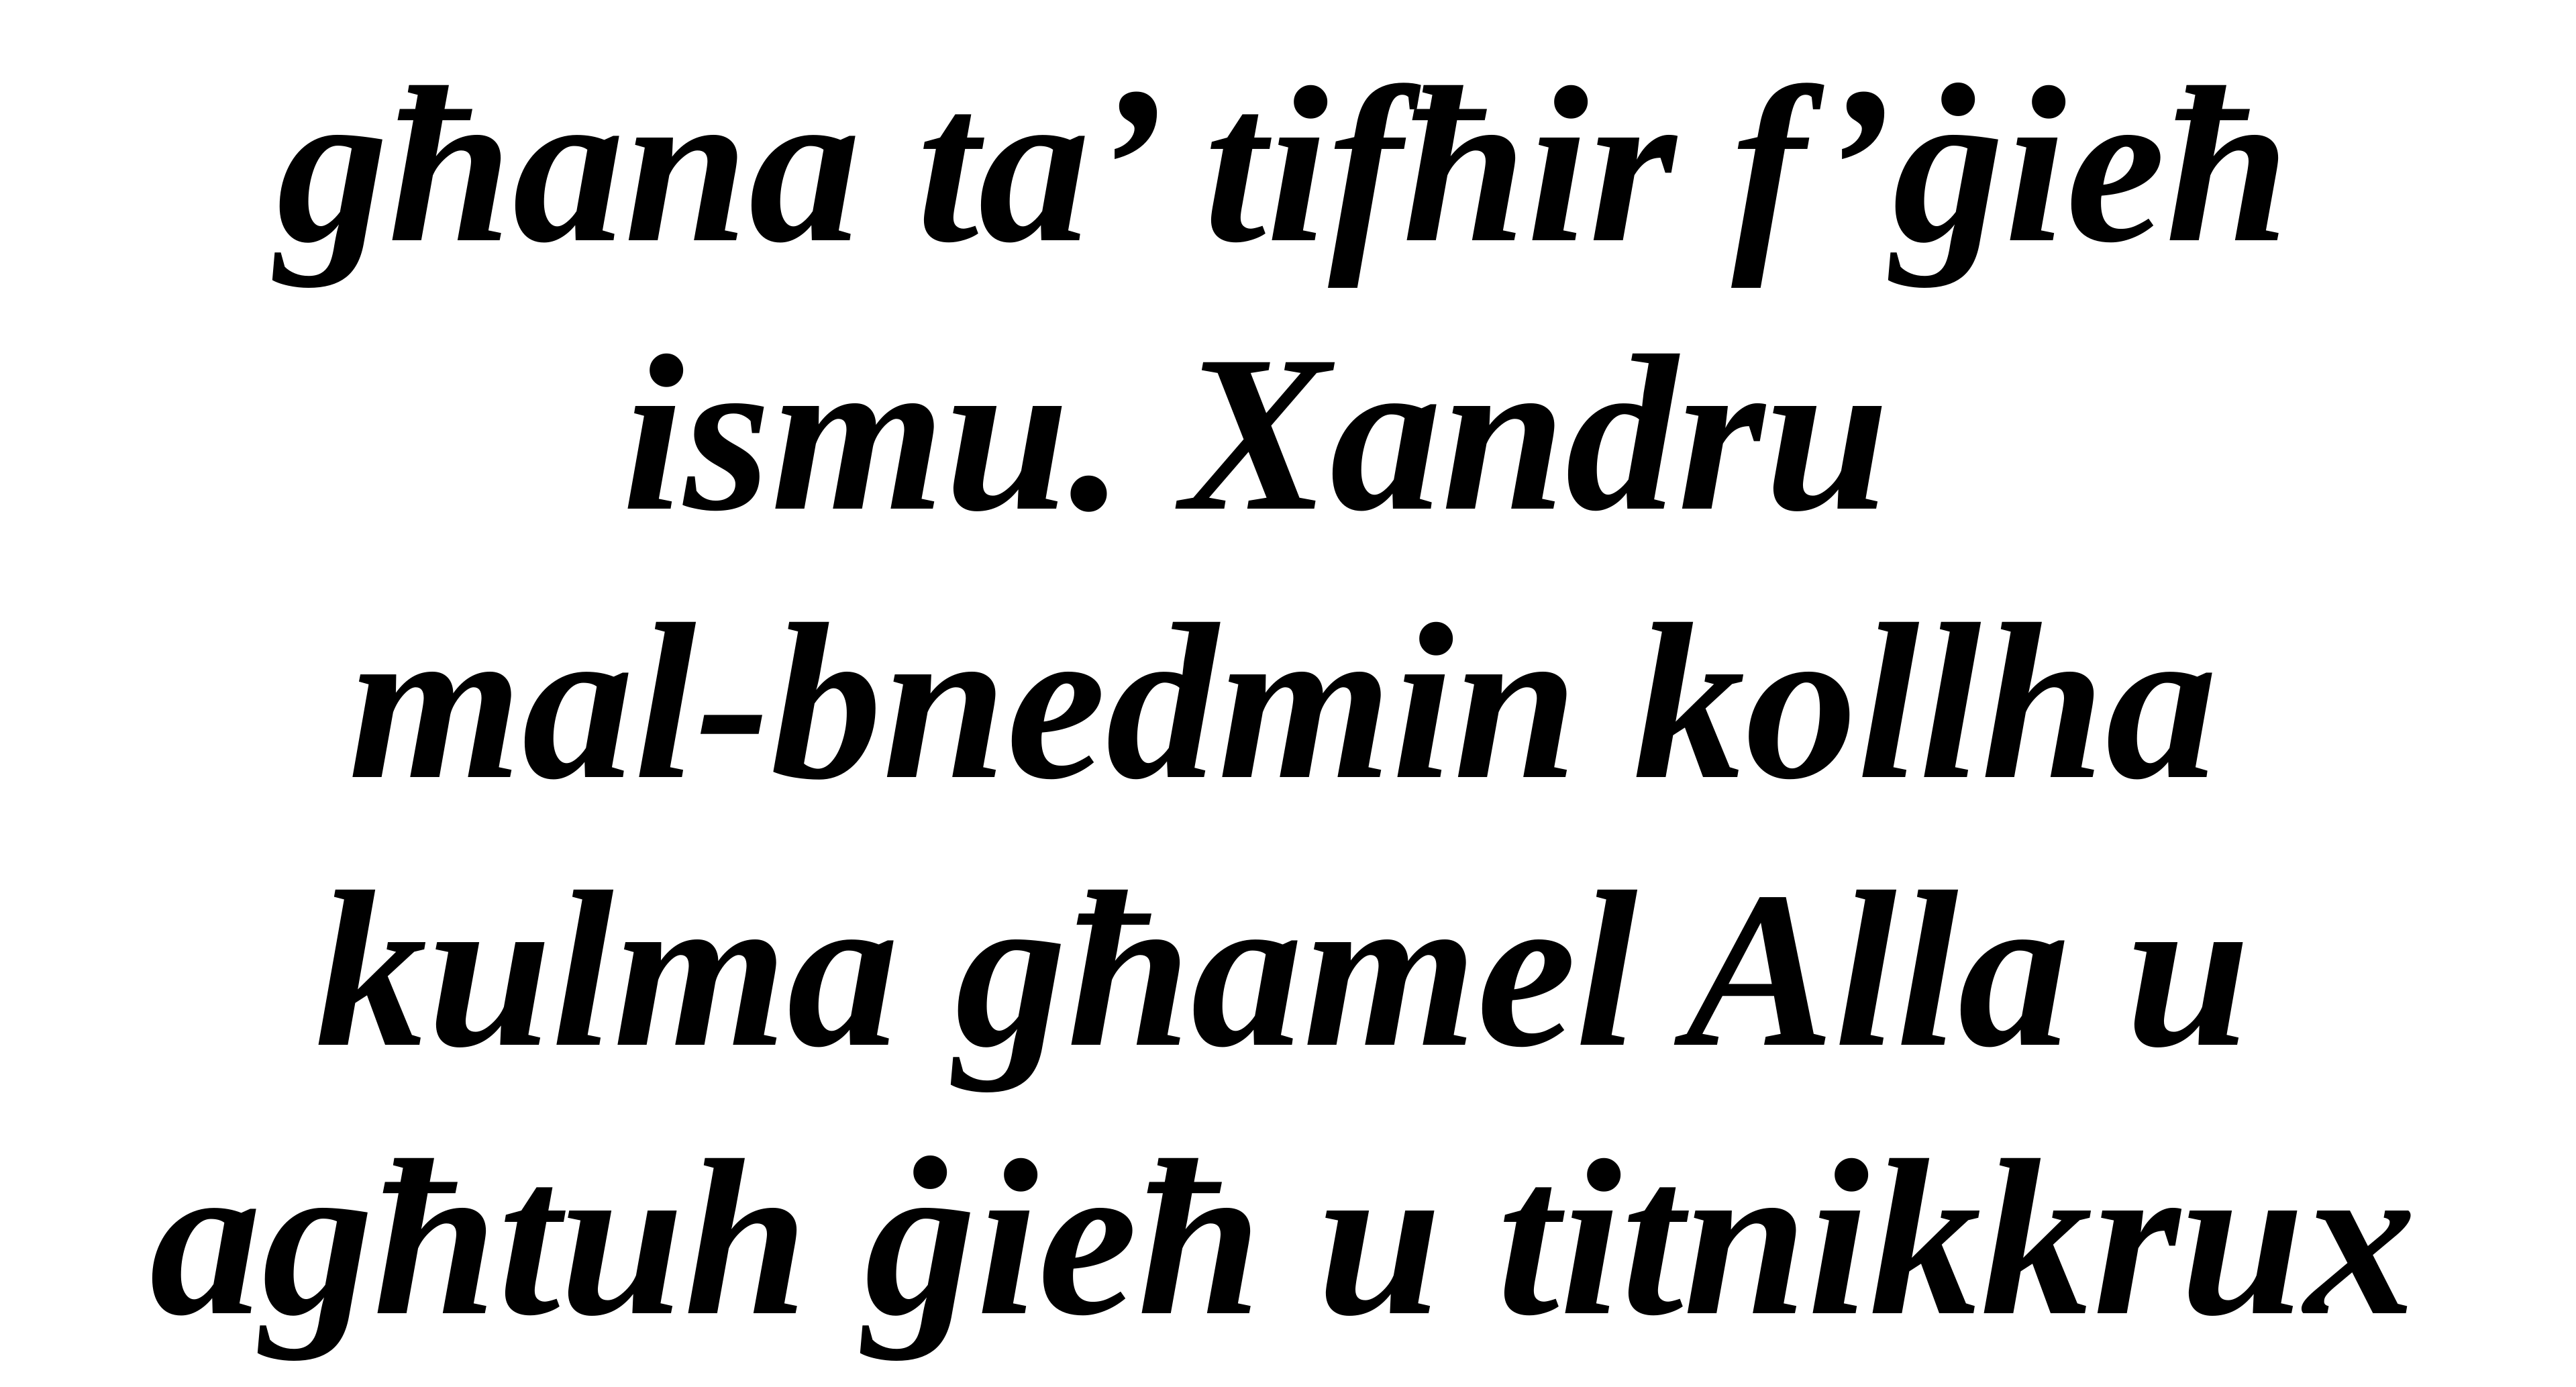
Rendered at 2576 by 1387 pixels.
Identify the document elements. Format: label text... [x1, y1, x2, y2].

text_box għana ta’ tifħir f’ġieħ ismu. Xandru mal-bnedmin kollha kulma għamel Alla u agħtuh ġieħ u titnikkrux [28, 11, 2540, 1364]
